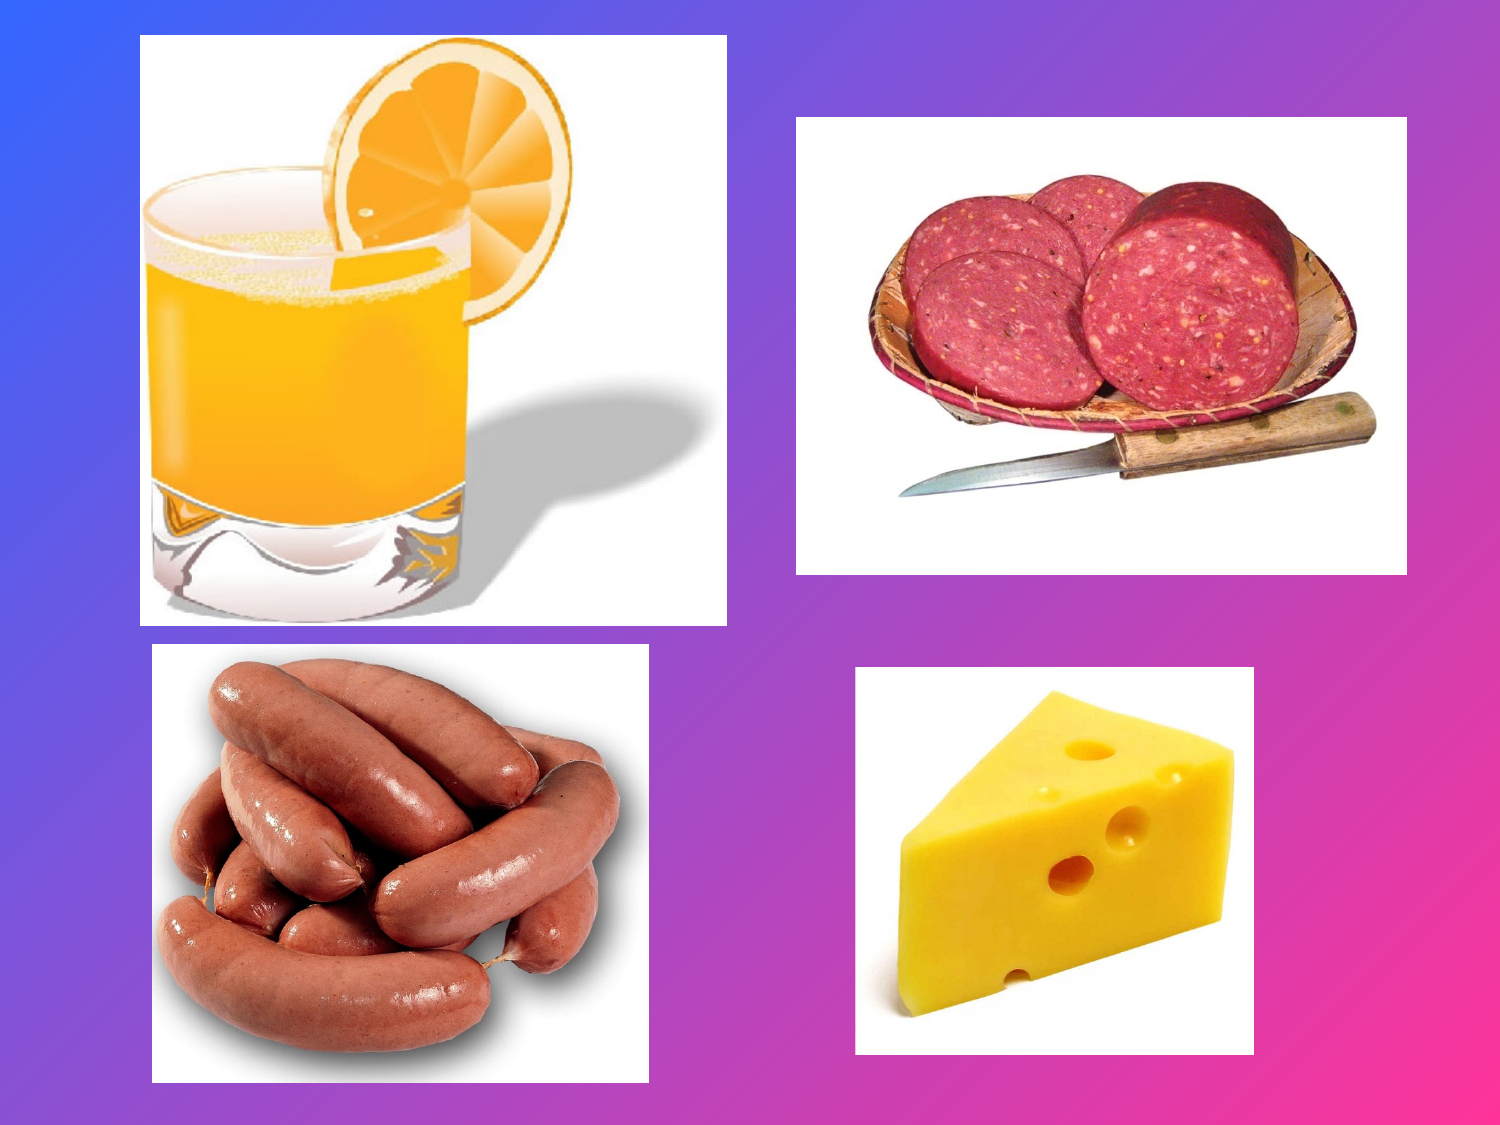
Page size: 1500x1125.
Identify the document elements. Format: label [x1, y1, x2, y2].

picture [152, 644, 649, 1084]
picture [796, 116, 1407, 575]
picture [855, 667, 1255, 1056]
picture [140, 34, 727, 626]
